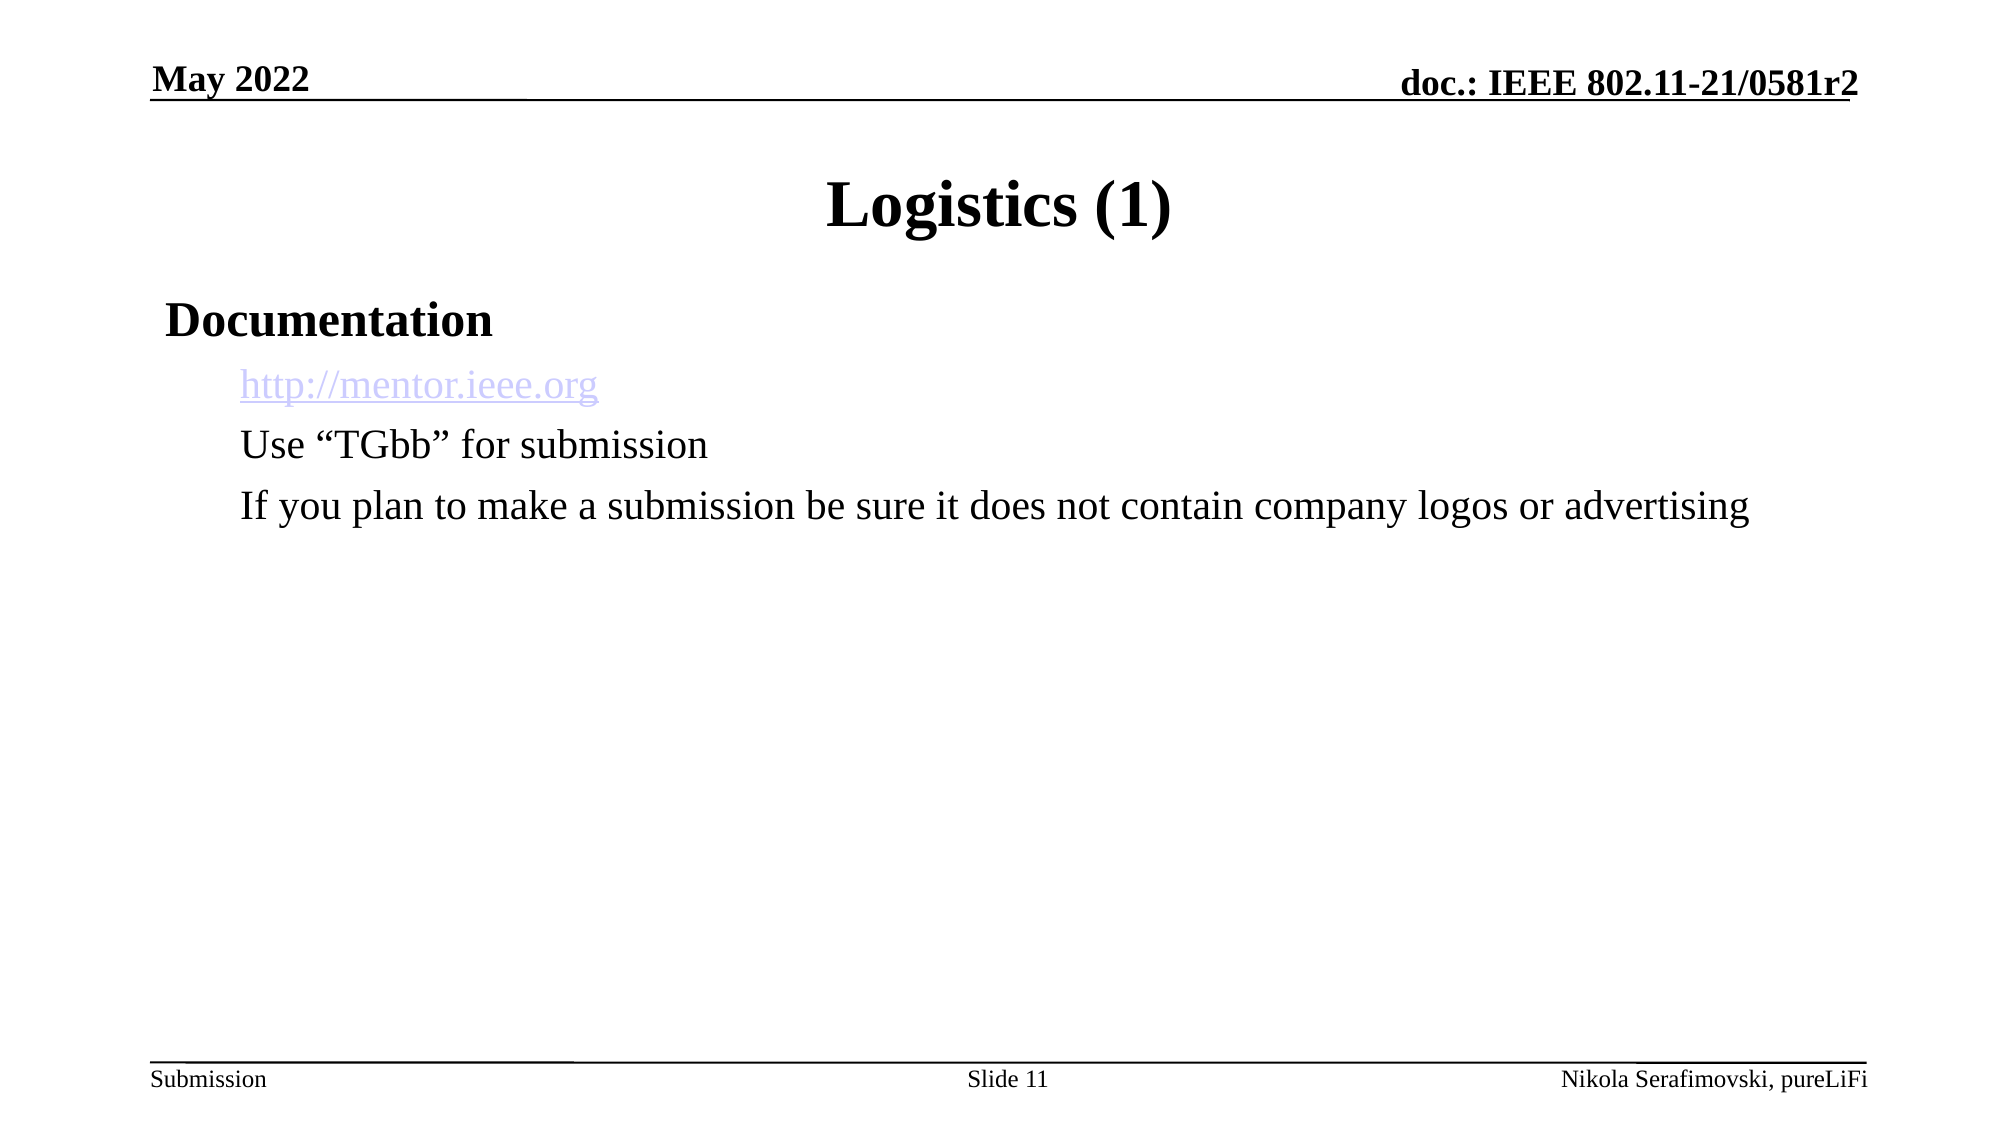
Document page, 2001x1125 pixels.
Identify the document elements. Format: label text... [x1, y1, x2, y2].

list Documentation http://mentor.ieee.org Use “TGbb” for submission If you plan to make a submission be sure it does not contain company logos or advertising [149, 278, 1850, 954]
title Logistics (1) [149, 112, 1850, 278]
footer Nikola Serafimovski, pureLiFi [1171, 1061, 1869, 1093]
slide_number Slide 11 [950, 1061, 1067, 1123]
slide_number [152, 54, 563, 100]
